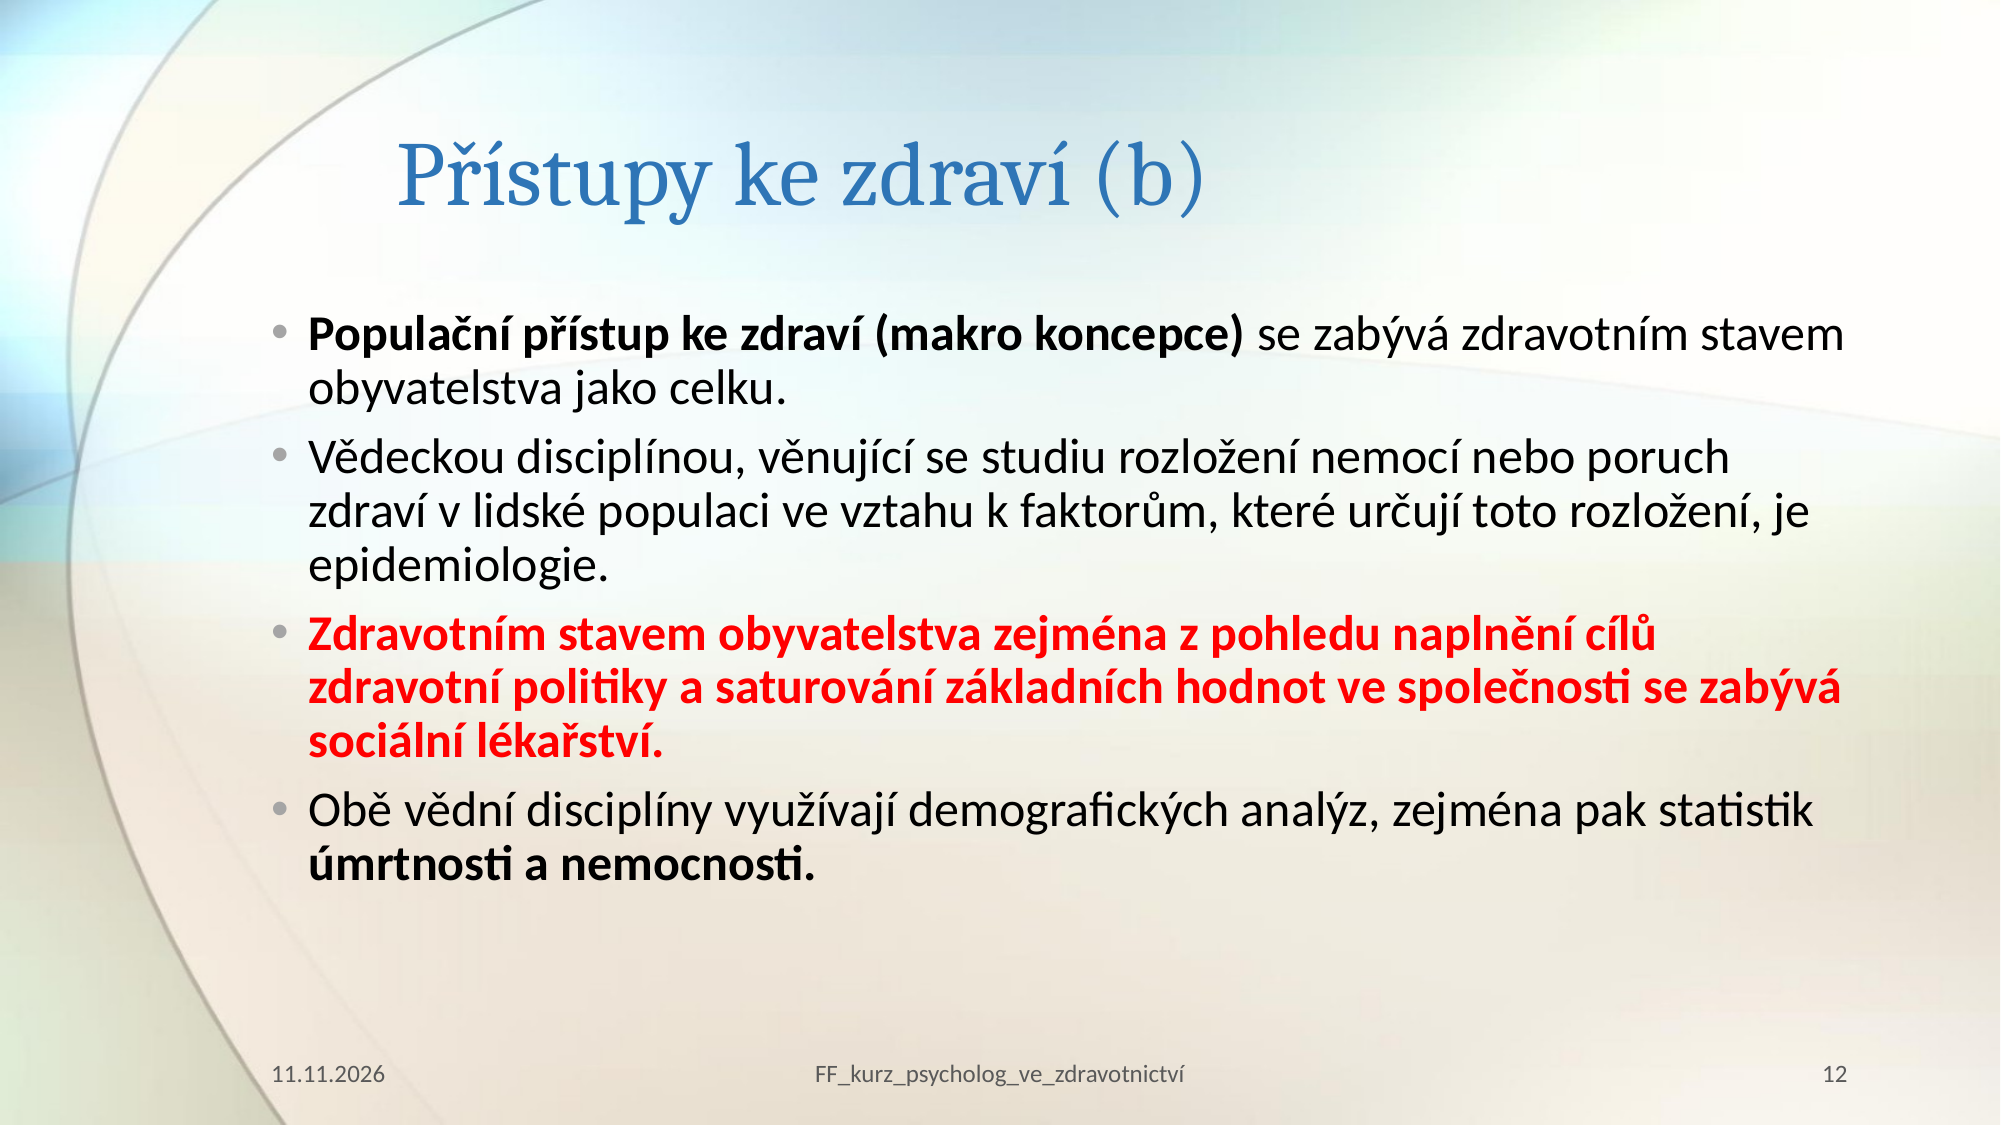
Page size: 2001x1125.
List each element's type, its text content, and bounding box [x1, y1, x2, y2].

footer FF_kurz_psycholog_ve_zdravotnictví [762, 1042, 1238, 1103]
list Populační přístup ke zdraví (makro koncepce) se zabývá zdravotním stavem obyvatelstva jako celku. Vědeckou disciplínou, věnující se studiu rozložení nemocí nebo poruch zdraví v lidské populaci ve vztahu k faktorům, které určují toto rozložení, je epidemiologie. Zdravotním stavem obyvatelstva zejména z pohledu naplnění cílů zdravotní politiky a saturování základních hodnot ve společnosti se zabývá sociální lékařství. Obě vědní disciplíny využívají demografických analýz, zejména pak statistik úmrtnosti a nemocnosti. [256, 299, 1863, 1014]
picture [0, 0, 2001, 1125]
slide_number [256, 1042, 675, 1103]
slide_number 12 [1325, 1042, 1863, 1103]
title Přístupy ke zdraví (b) [381, 59, 1863, 278]
